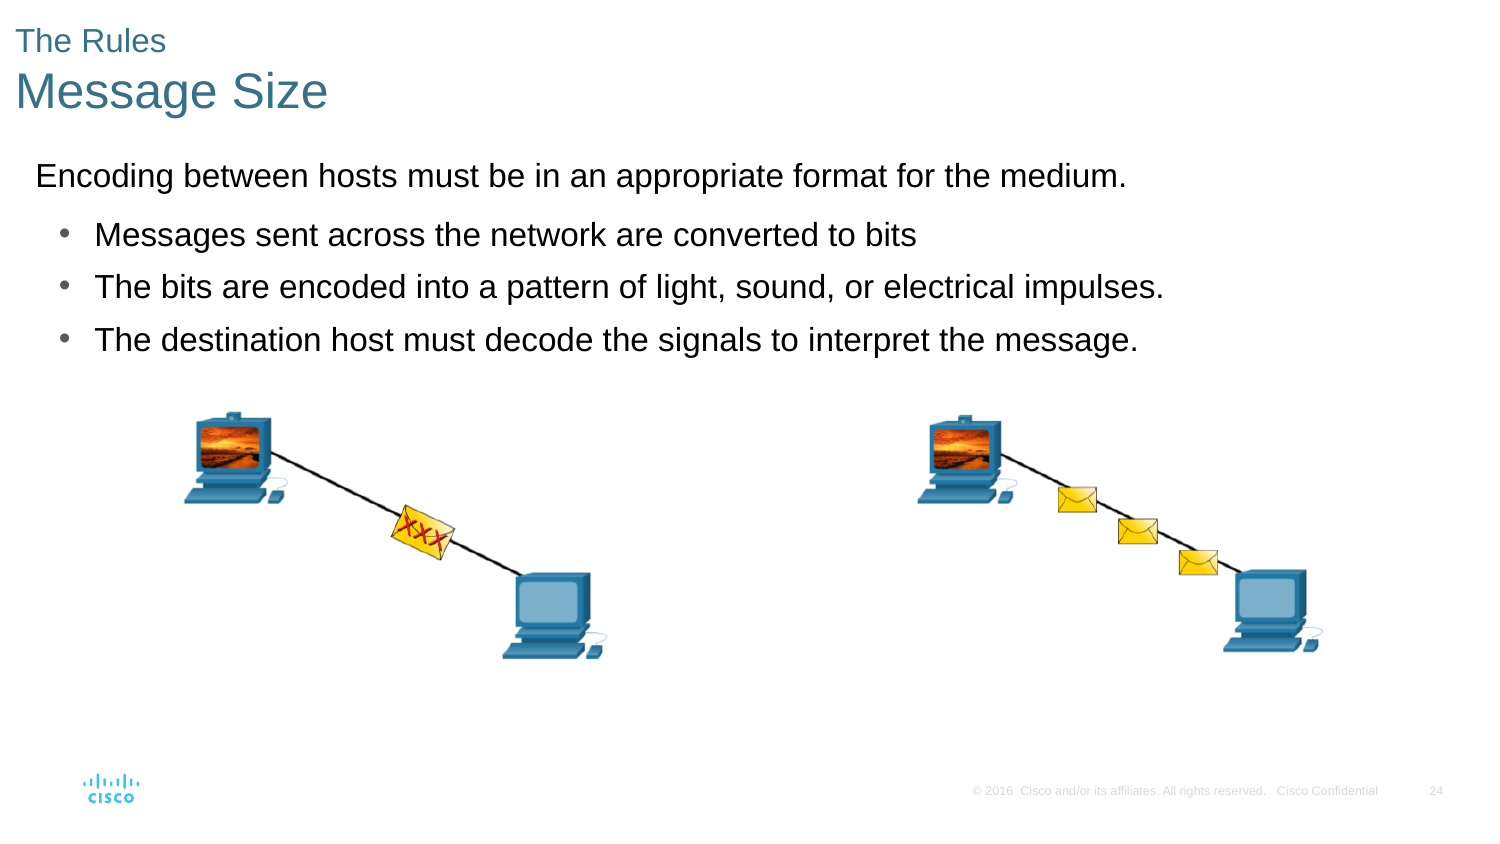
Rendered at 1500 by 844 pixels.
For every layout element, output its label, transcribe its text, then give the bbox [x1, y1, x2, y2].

list Encoding between hosts must be in an appropriate format for the medium. Messages sent across the network are converted to bits The bits are encoded into a pattern of light, sound, or electrical impulses. The destination host must decode the signals to interpret the message. [20, 146, 1473, 360]
picture [154, 397, 626, 693]
title The Rules Message Size [0, 6, 1500, 131]
picture [900, 397, 1347, 687]
